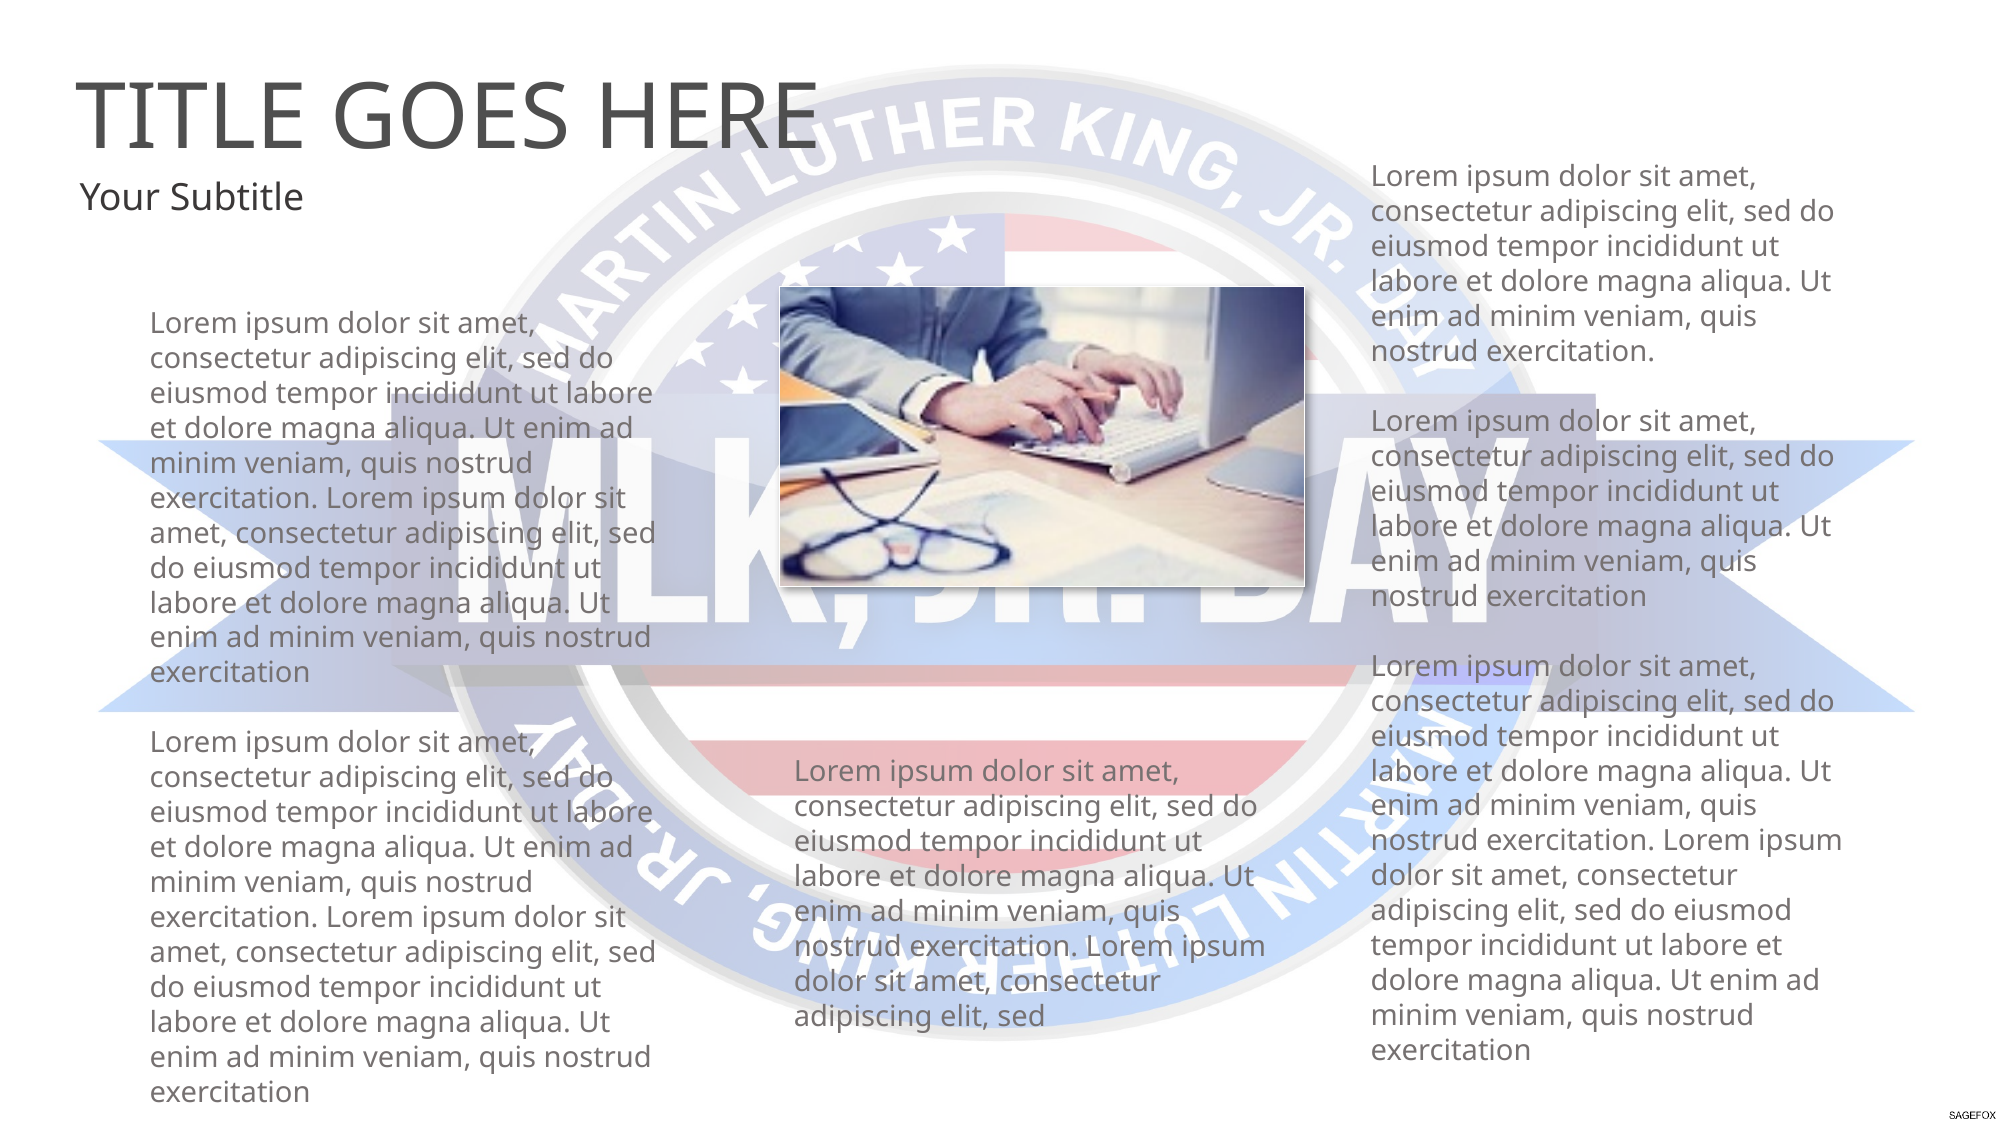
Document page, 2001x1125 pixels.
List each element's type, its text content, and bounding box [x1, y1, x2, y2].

text_box Lorem ipsum dolor sit amet, consectetur adipiscing elit, sed do eiusmod tempor incididunt ut labore et dolore magna aliqua. Ut enim ad minim veniam, quis nostrud exercitation. Lorem ipsum dolor sit amet, consectetur adipiscing elit, sed do eiusmod tempor incididunt ut labore et dolore magna aliqua. Ut enim ad minim veniam, quis nostrud exercitation Lorem ipsum dolor sit amet, consectetur adipiscing elit, sed do eiusmod tempor incididunt ut labore et dolore magna aliqua. Ut enim ad minim veniam, quis nostrud exercitation. Lorem ipsum dolor sit amet, consectetur adipiscing elit, sed do eiusmod tempor incididunt ut labore et dolore magna aliqua. Ut enim ad minim veniam, quis nostrud exercitation [1355, 150, 1876, 1125]
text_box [60, 49, 1020, 227]
text_box Lorem ipsum dolor sit amet, consectetur adipiscing elit, sed do eiusmod tempor incididunt ut labore et dolore magna aliqua. Ut enim ad minim veniam, quis nostrud exercitation. Lorem ipsum dolor sit amet, consectetur adipiscing elit, sed [779, 745, 1305, 1040]
picture [1925, 0, 2001, 1125]
text_box Lorem ipsum dolor sit amet, consectetur adipiscing elit, sed do eiusmod tempor incididunt ut labore et dolore magna aliqua. Ut enim ad minim veniam, quis nostrud exercitation. Lorem ipsum dolor sit amet, consectetur adipiscing elit, sed do eiusmod tempor incididunt ut labore et dolore magna aliqua. Ut enim ad minim veniam, quis nostrud exercitation Lorem ipsum dolor sit amet, consectetur adipiscing elit, sed do eiusmod tempor incididunt ut labore et dolore magna aliqua. Ut enim ad minim veniam, quis nostrud exercitation. Lorem ipsum dolor sit amet, consectetur adipiscing elit, sed do eiusmod tempor incididunt ut labore et dolore magna aliqua. Ut enim ad minim veniam, quis nostrud exercitation [134, 296, 689, 1125]
text_box [778, 286, 1305, 588]
